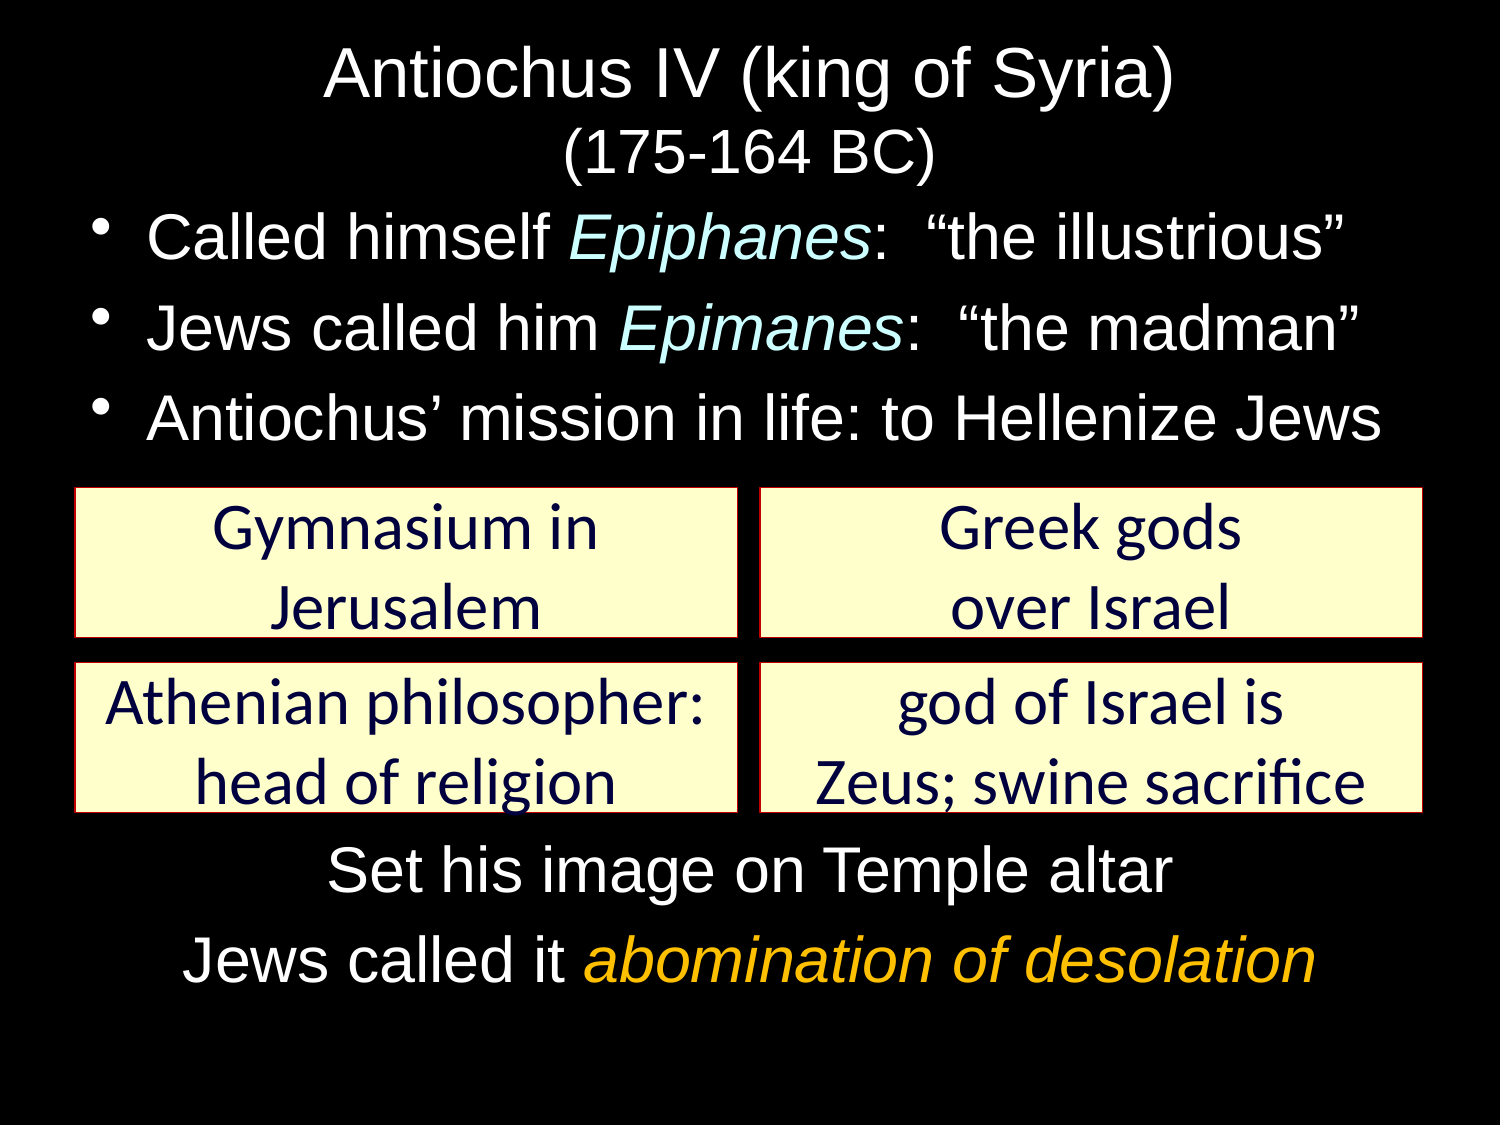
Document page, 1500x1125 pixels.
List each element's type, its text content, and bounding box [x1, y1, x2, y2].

text_box Gymnasium in Jerusalem [74, 487, 738, 638]
text_box Greek gods over Israel [760, 487, 1423, 638]
text_box Athenian philosopher: head of religion [74, 662, 738, 813]
title Antiochus IV (king of Syria) (175-164 BC) [75, 12, 1425, 187]
text_box god of Israel is Zeus; swine sacrifice [760, 662, 1423, 813]
list Called himself Epiphanes: “the illustrious” Jews called him Epimanes: “the madman” Antiochus’ mission in life: to Hellenize Jews Set his image on Temple altar Jews called it abomination of desolation [75, 187, 1425, 1050]
